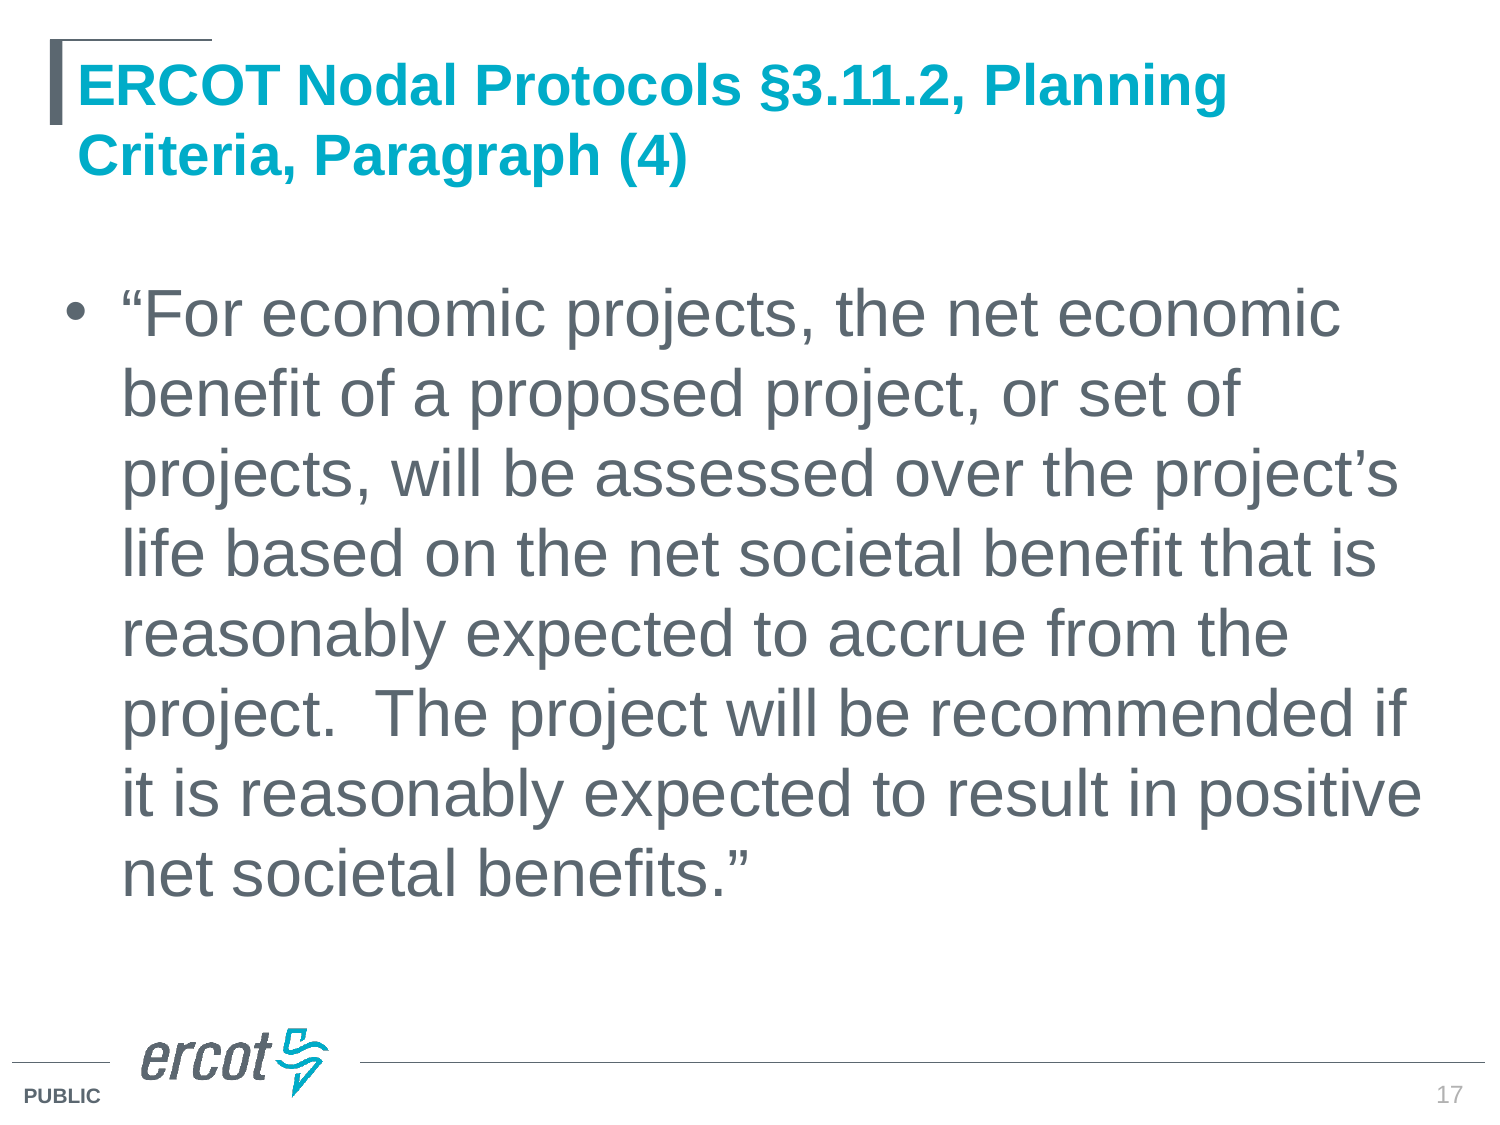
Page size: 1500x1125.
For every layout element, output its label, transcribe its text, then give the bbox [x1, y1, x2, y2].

title ERCOT Nodal Protocols §3.11.2, Planning Criteria, Paragraph (4) [62, 39, 1450, 228]
slide_number 17 [1412, 1076, 1488, 1112]
list “For economic projects, the net economic benefit of a proposed project, or set of projects, will be assessed over the project’s life based on the net societal benefit that is reasonably expected to accrue from the project. The project will be recommended if it is reasonably expected to result in positive net societal benefits.” [50, 262, 1450, 972]
picture [137, 1024, 332, 1100]
